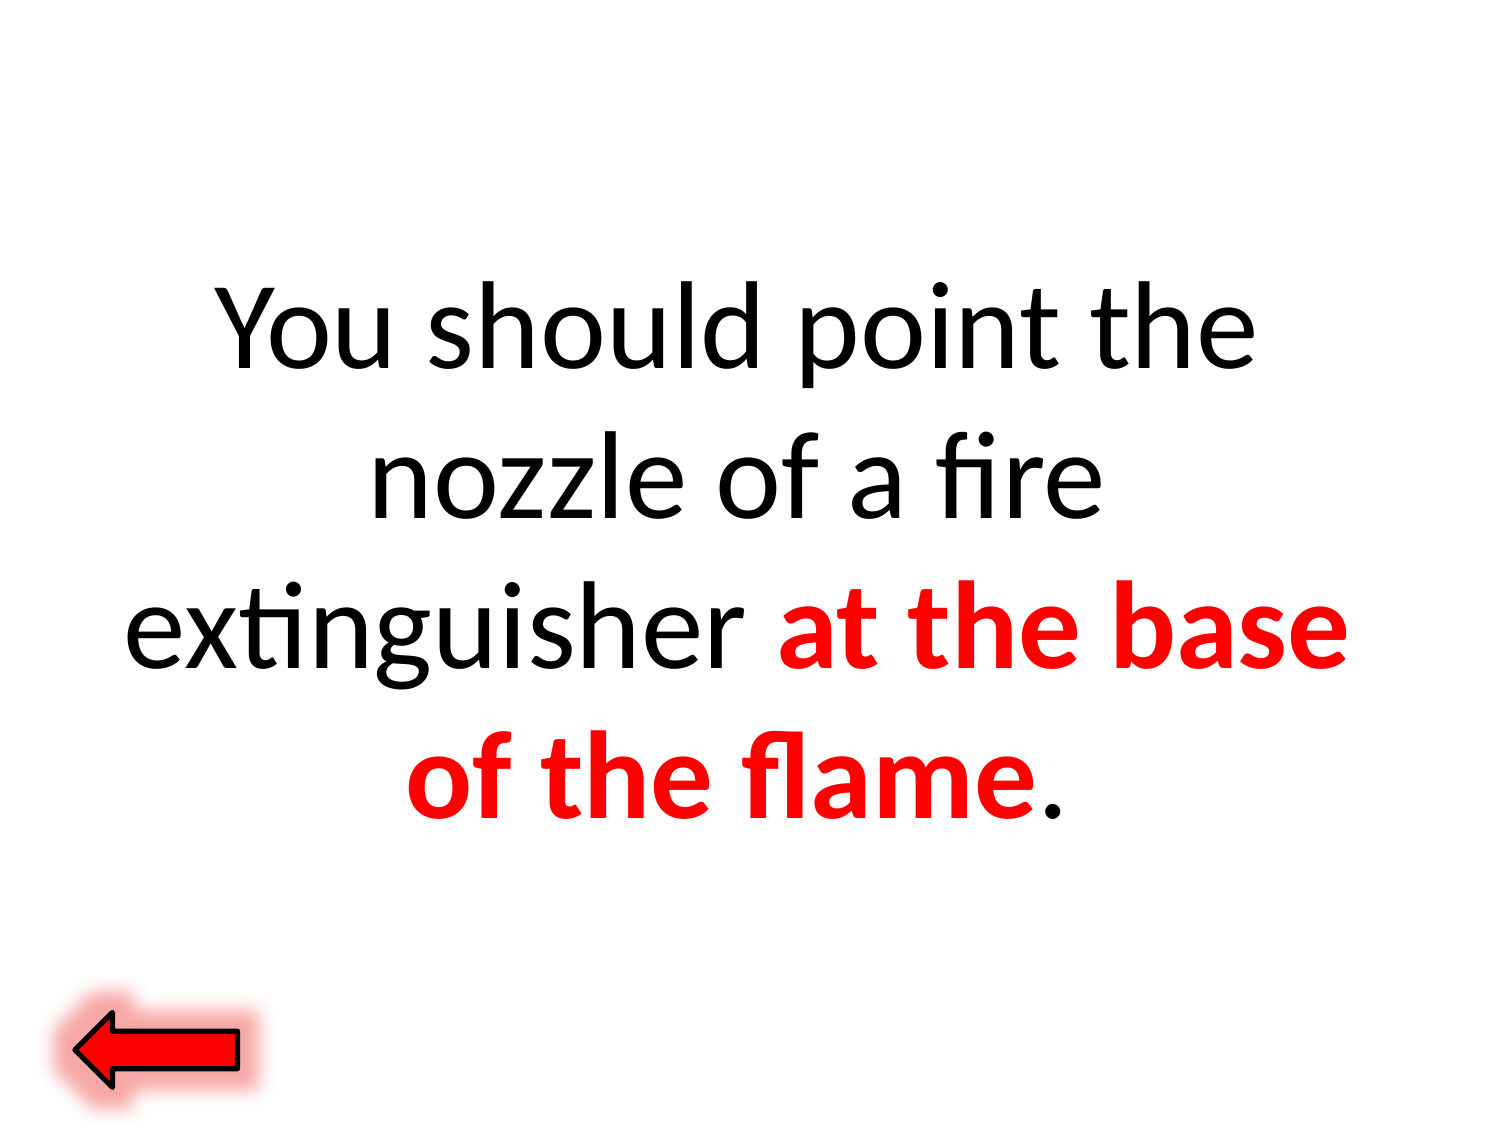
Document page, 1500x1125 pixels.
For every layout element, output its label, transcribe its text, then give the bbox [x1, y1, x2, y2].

text_box [72, 1010, 240, 1090]
text_box You should point the nozzle of a fire extinguisher at the base of the flame. [62, 450, 1413, 638]
